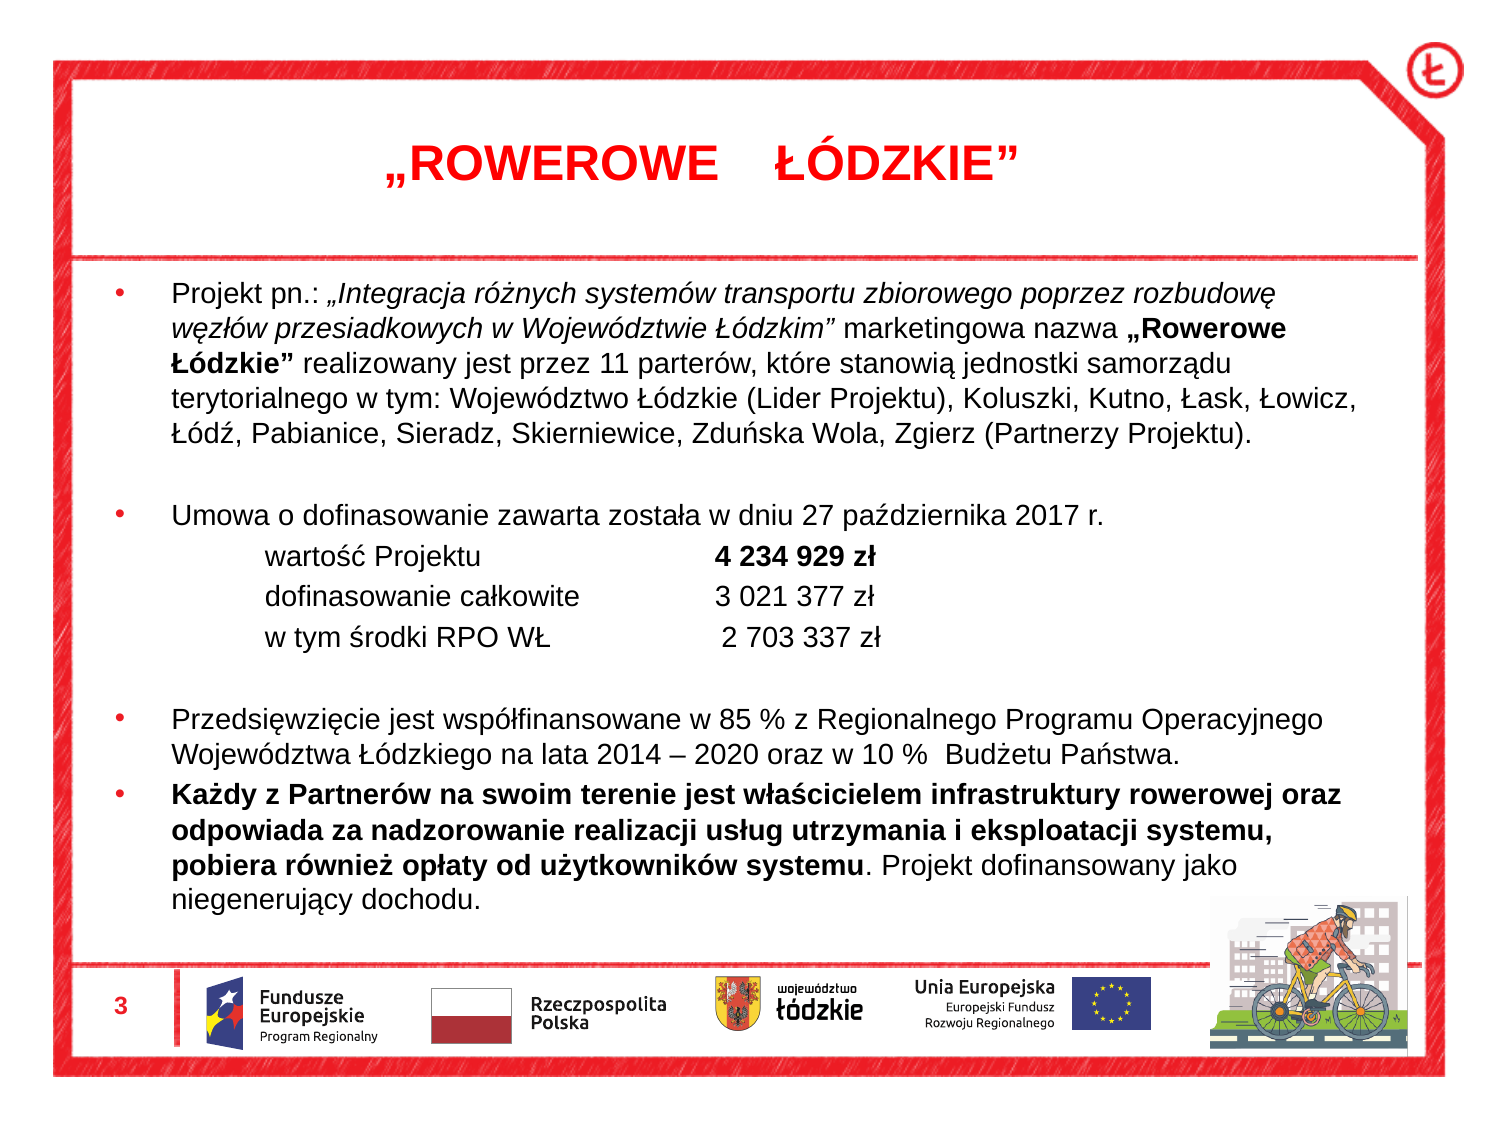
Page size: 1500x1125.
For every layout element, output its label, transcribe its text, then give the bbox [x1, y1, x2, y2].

list Projekt pn.: „Integracja różnych systemów transportu zbiorowego poprzez rozbudowę węzłów przesiadkowych w Województwie Łódzkim” marketingowa nazwa „Rowerowe Łódzkie” realizowany jest przez 11 parterów, które stanowią jednostki samorządu terytorialnego w tym: Województwo Łódzkie (Lider Projektu), Koluszki, Kutno, Łask, Łowicz, Łódź, Pabianice, Sieradz, Skierniewice, Zduńska Wola, Zgierz (Partnerzy Projektu). Umowa o dofinasowanie zawarta została w dniu 27 października 2017 r. wartość Projektu 4 234 929 zł dofinasowanie całkowite 3 021 377 zł w tym środki RPO WŁ 2 703 337 zł Przedsięwzięcie jest współfinansowane w 85 % z Regionalnego Programu Operacyjnego Województwa Łódzkiego na lata 2014 – 2020 oraz w 10 % Budżetu Państwa. Każdy z Partnerów na swoim terenie jest właścicielem infrastruktury rowerowej oraz odpowiada za nadzorowanie realizacji usług utrzymania i eksploatacji systemu, pobiera również opłaty od użytkowników systemu. Projekt dofinansowany jako niegenerujący dochodu. [100, 267, 1388, 929]
list „ROWEROWE ŁÓDZKIE” [159, 90, 1353, 232]
picture [53, 42, 1464, 1077]
